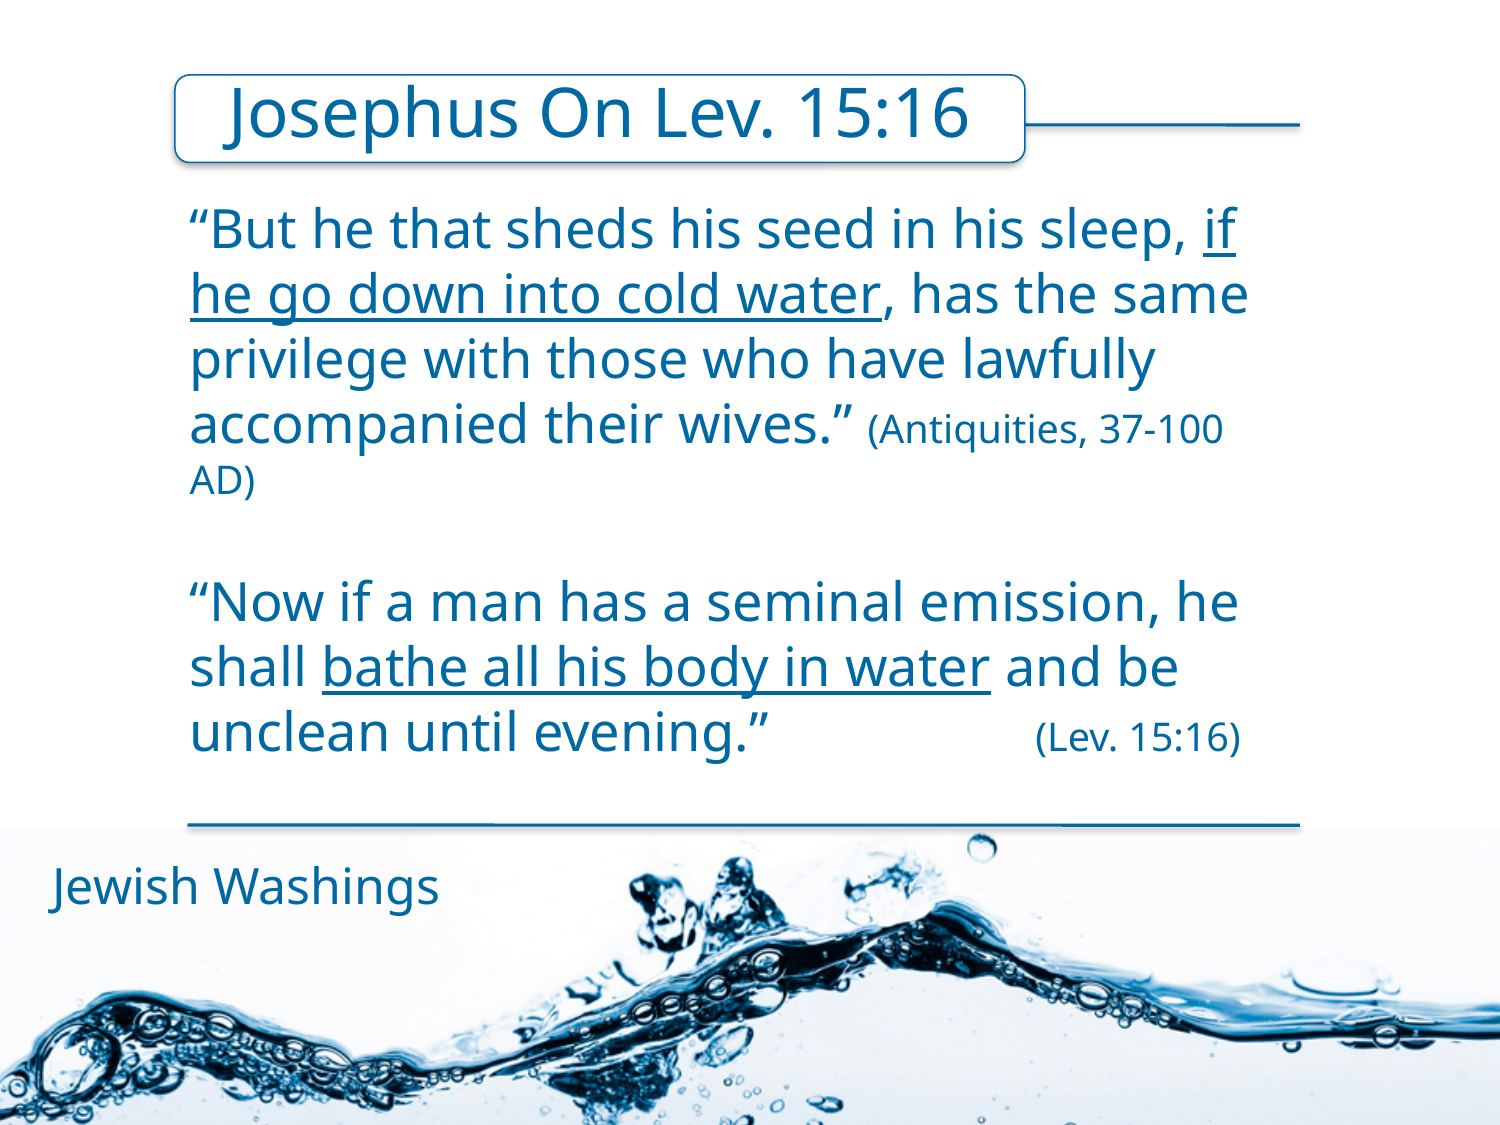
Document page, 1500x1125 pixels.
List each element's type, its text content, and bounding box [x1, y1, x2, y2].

picture [0, 829, 1500, 1125]
text_box Josephus On Lev. 15:16 [174, 74, 1026, 164]
text_box “But he that sheds his seed in his sleep, if he go down into cold water, has the same privilege with those who have lawfully accompanied their wives.” (Antiquities, 37-100 AD) “Now if a man has a seminal emission, he shall bathe all his body in water and be unclean until evening.” (Lev. 15:16) [174, 187, 1300, 770]
